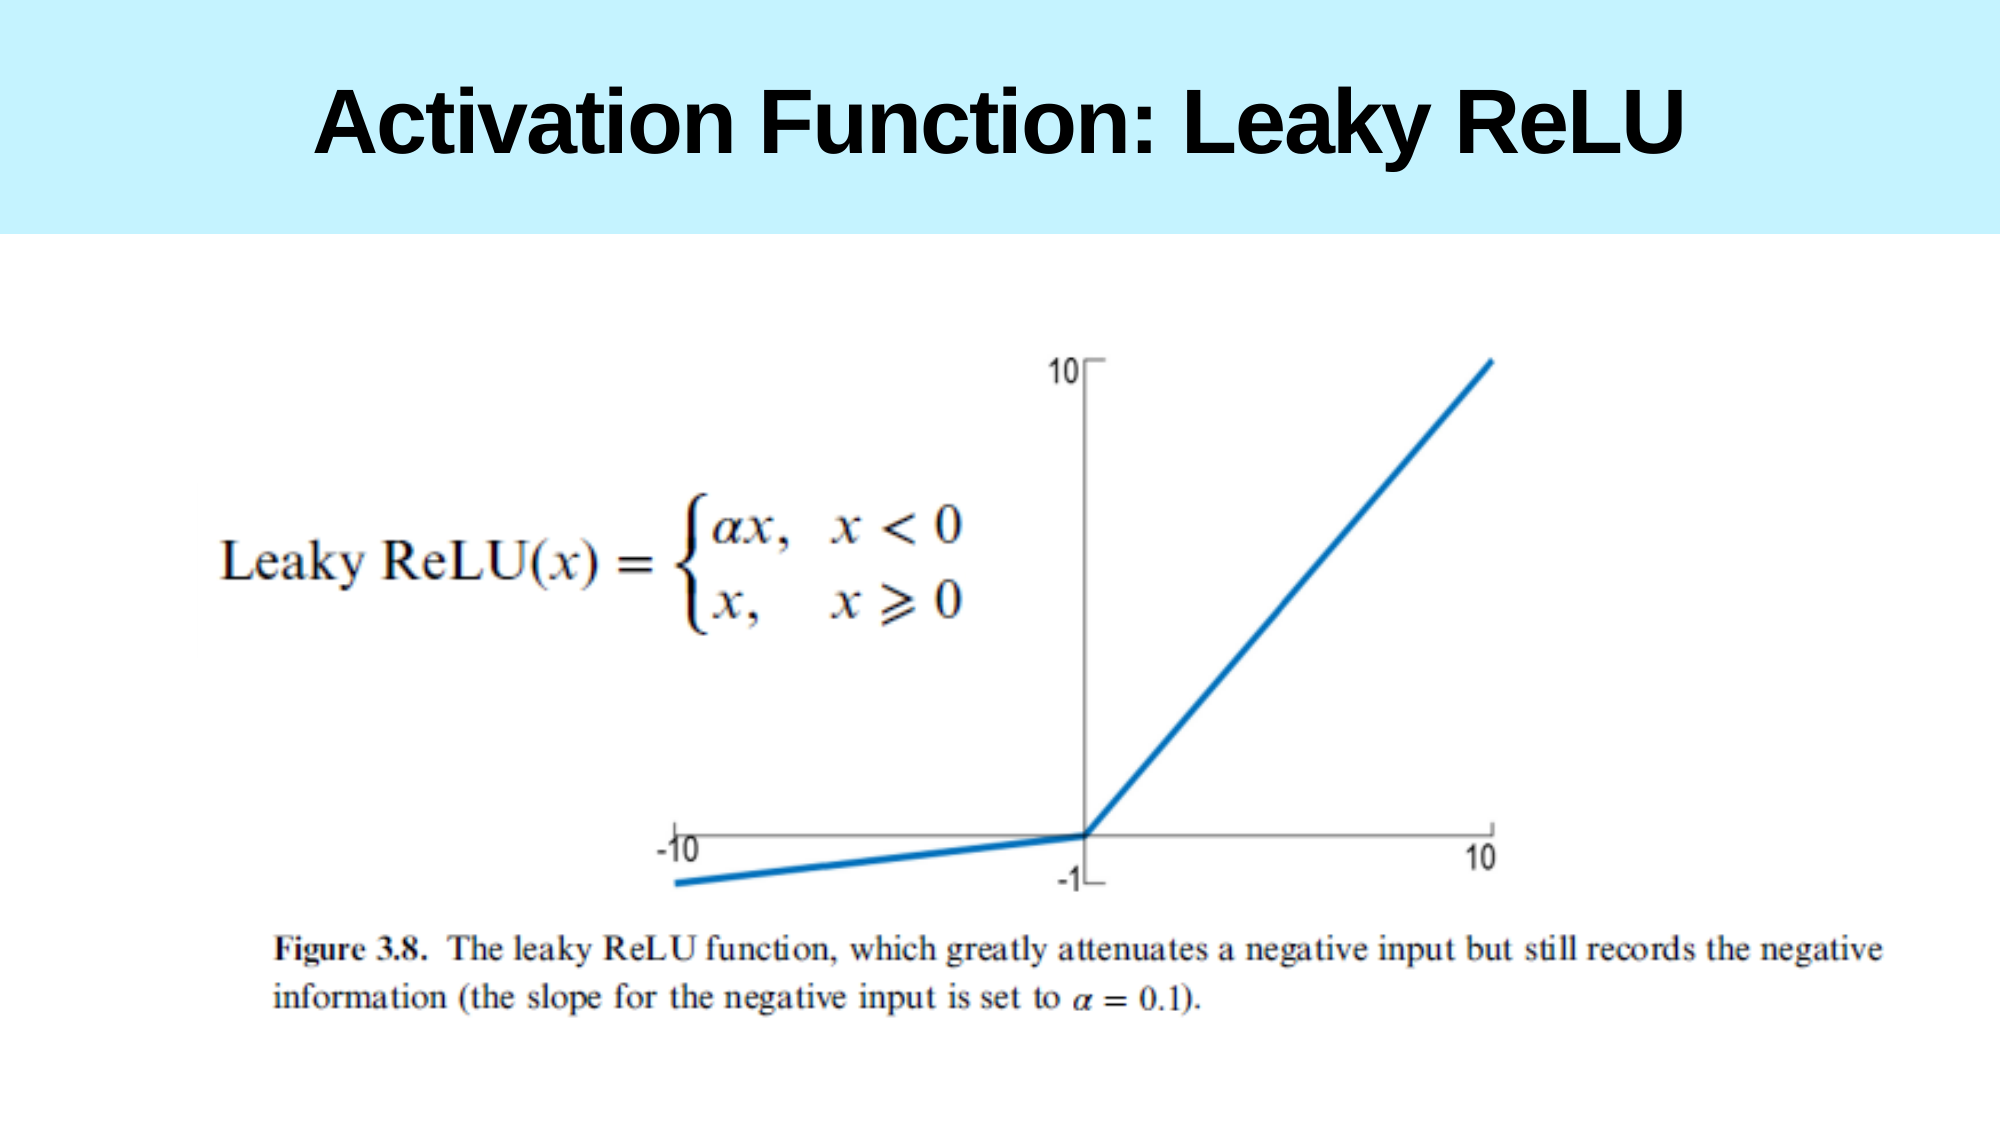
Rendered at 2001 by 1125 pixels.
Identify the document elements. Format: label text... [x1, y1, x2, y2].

title Activation Function: Leaky ReLU [0, 0, 2000, 234]
picture [252, 332, 1915, 1028]
picture [195, 483, 978, 659]
